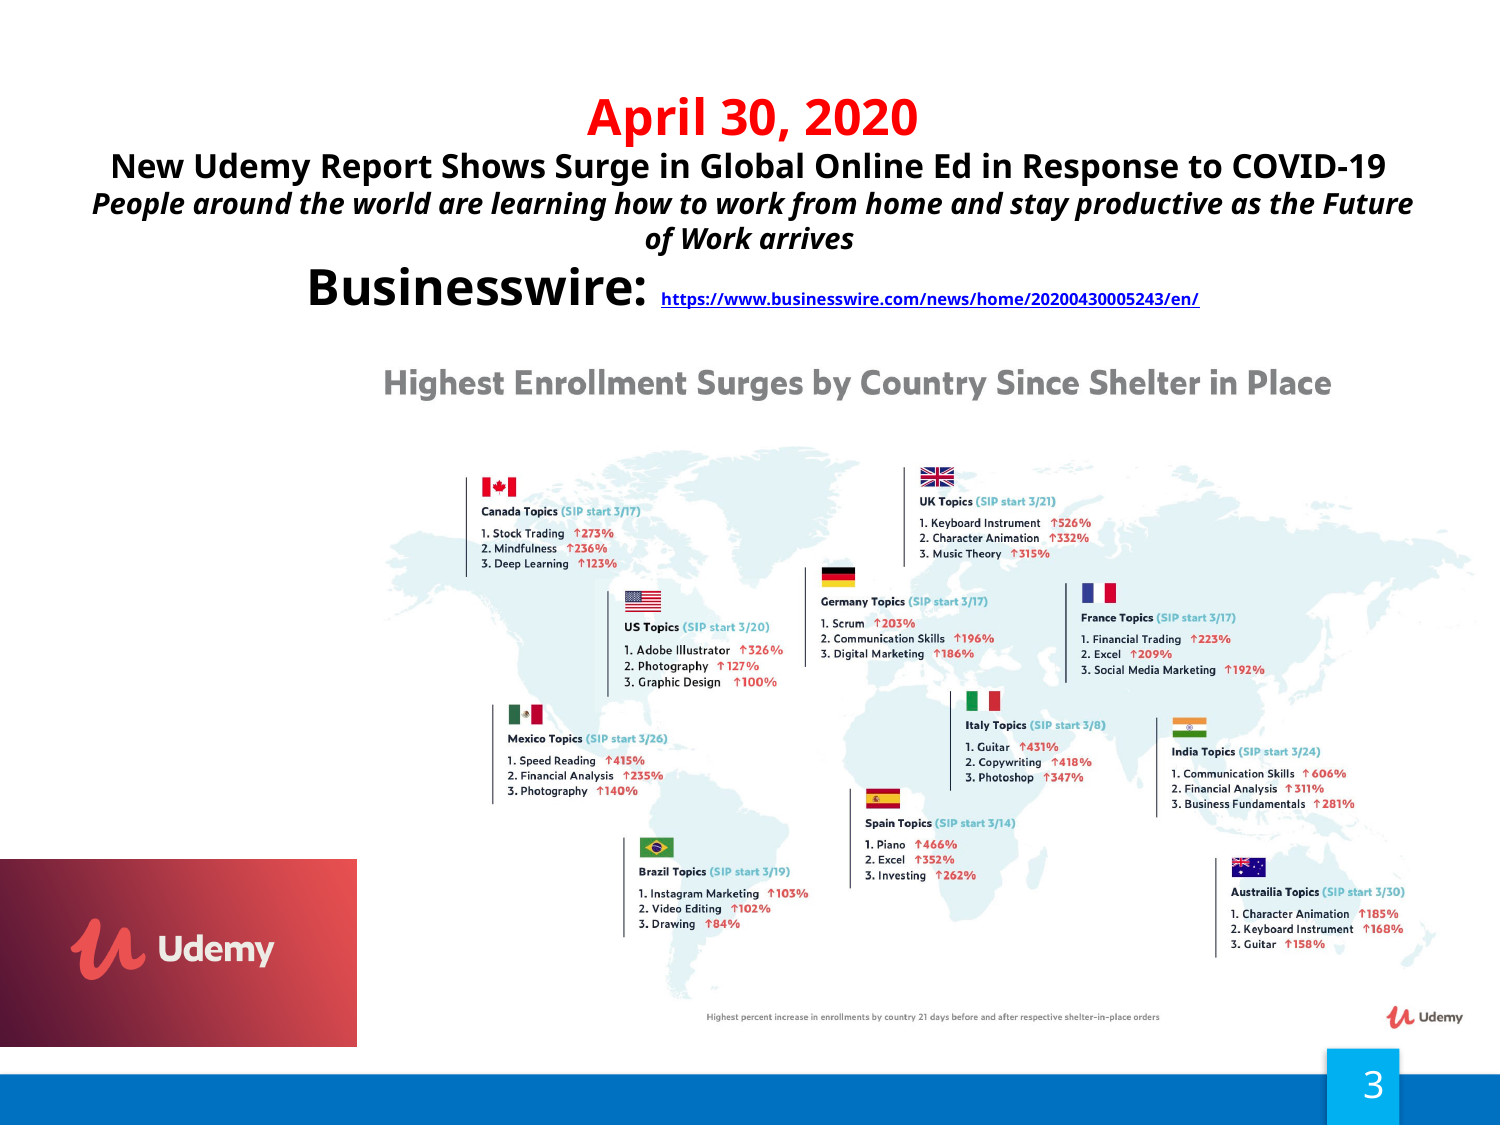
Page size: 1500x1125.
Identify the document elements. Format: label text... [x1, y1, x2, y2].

picture [0, 859, 357, 1047]
slide_number 3 [1062, 1056, 1400, 1117]
picture [369, 349, 1488, 1037]
text_box April 30, 2020 New Udemy Report Shows Surge in Global Online Ed in Response to COVID-19 People around the world are learning how to work from home and stay productive as the Future of Work arrives Businesswire: https://www.businesswire.com/news/home/20200430005243/en/ [76, 42, 1430, 359]
